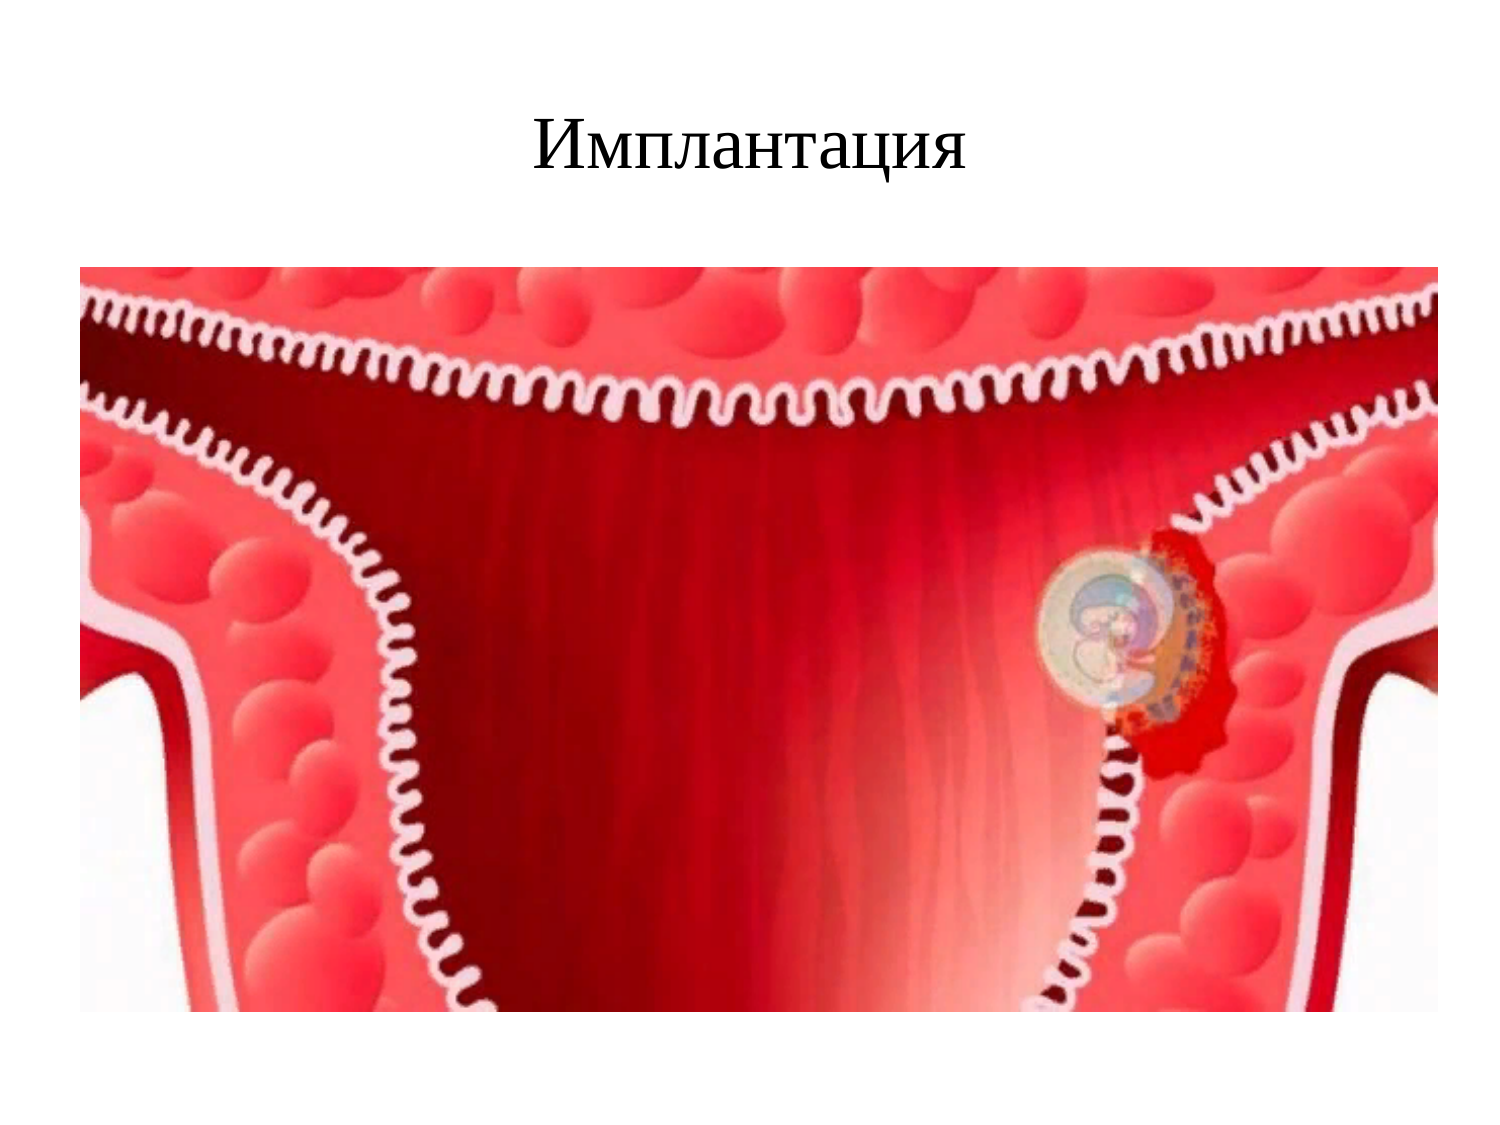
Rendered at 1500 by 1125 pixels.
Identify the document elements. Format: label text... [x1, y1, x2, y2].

title Имплантация [75, 45, 1425, 233]
picture [80, 266, 1438, 1012]
